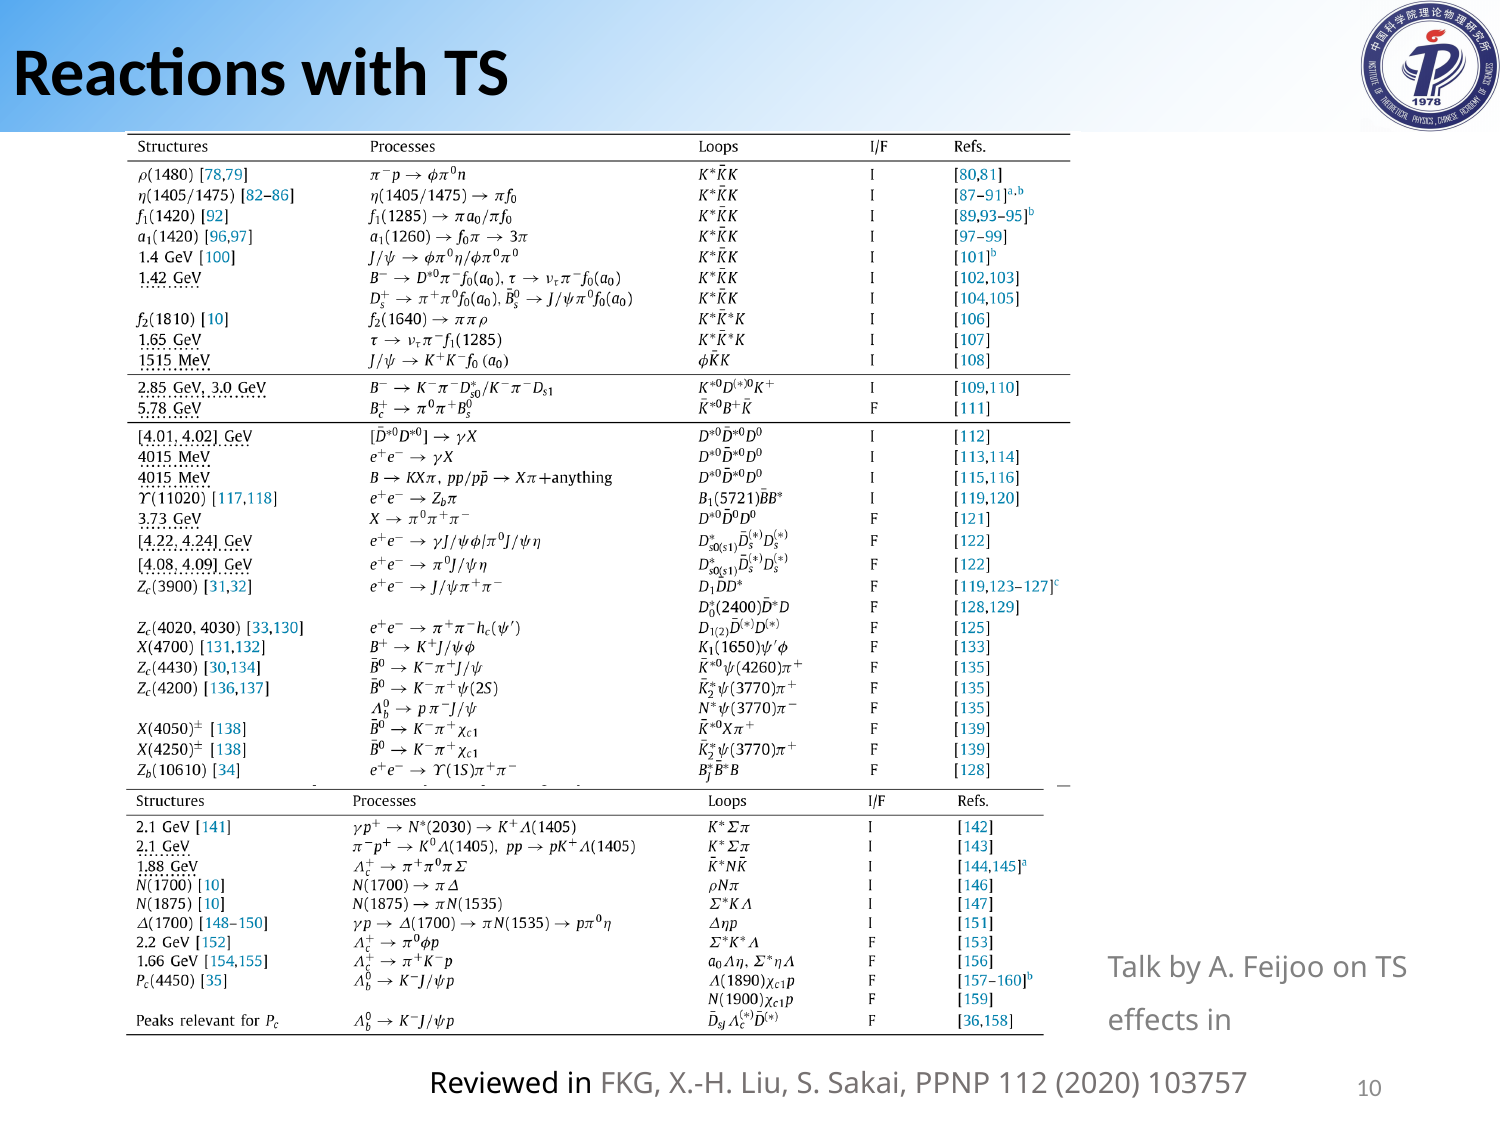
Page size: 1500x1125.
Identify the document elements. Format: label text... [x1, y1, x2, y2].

picture [125, 131, 1081, 1038]
slide_number 10 [1059, 1056, 1397, 1117]
text_box Reactions with TS [0, 0, 1500, 132]
text_box Reviewed in FKG, X.-H. Liu, S. Sakai, PPNP 112 (2020) 103757 [414, 1039, 1318, 1107]
